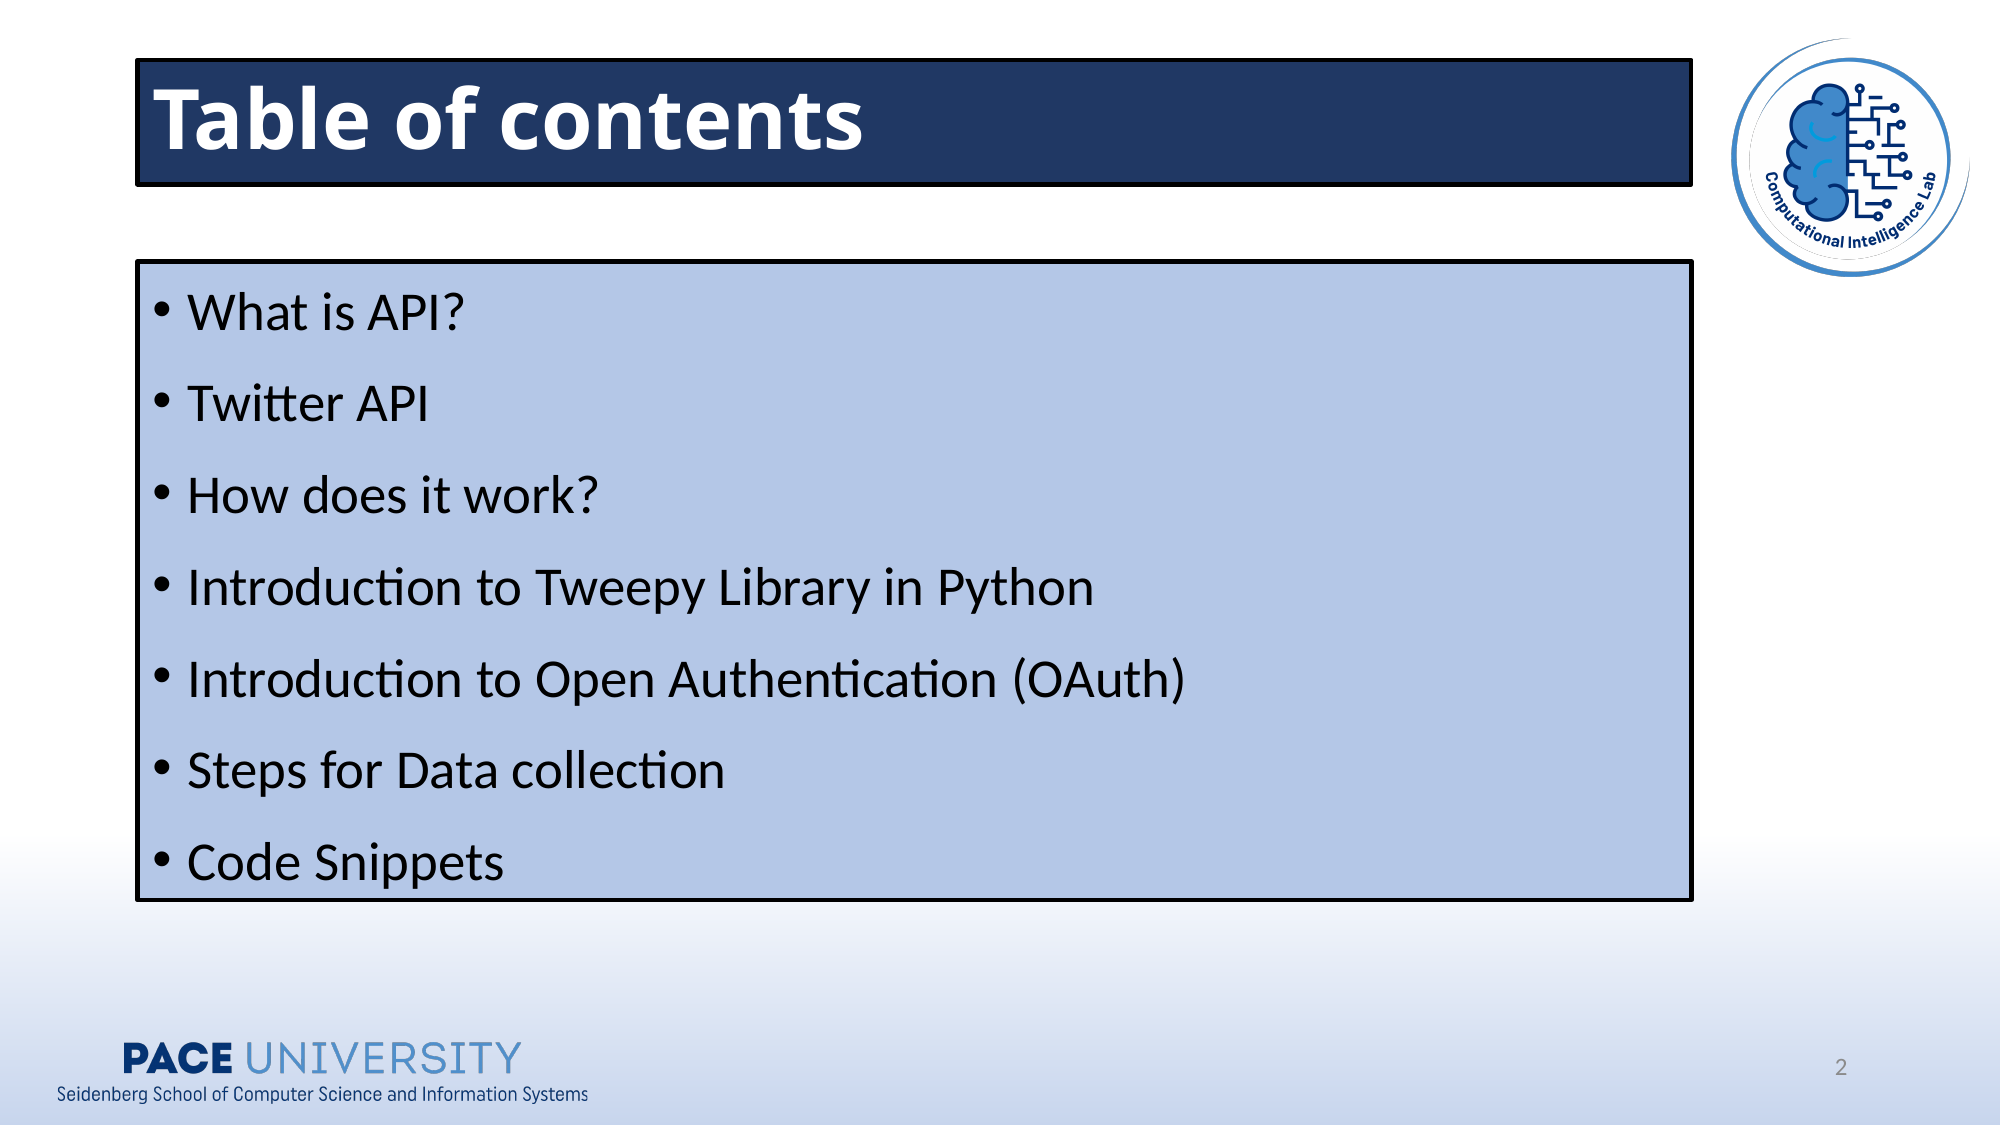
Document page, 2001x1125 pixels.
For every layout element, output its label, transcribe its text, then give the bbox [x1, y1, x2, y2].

slide_number 2 [1412, 1035, 1863, 1096]
title Table of contents [137, 59, 1692, 185]
list What is API? Twitter API How does it work? Introduction to Tweepy Library in Python Introduction to Open Authentication (OAuth) Steps for Data collection Code Snippets [137, 261, 1692, 900]
picture [1730, 37, 1971, 278]
